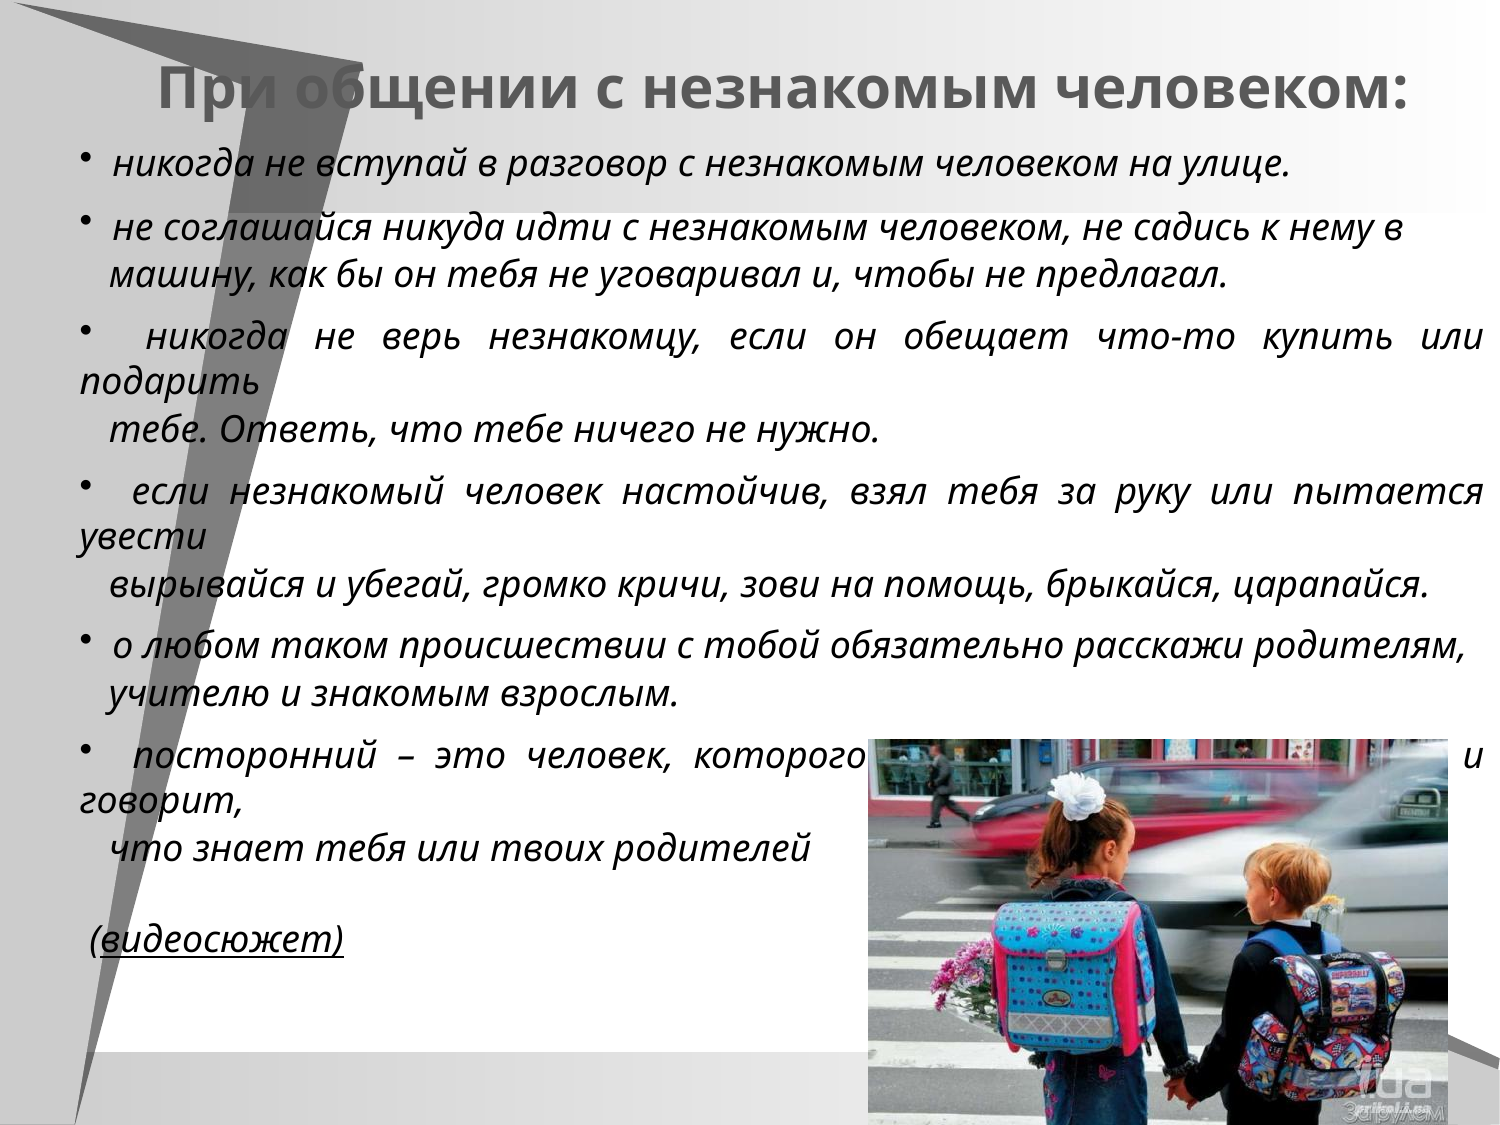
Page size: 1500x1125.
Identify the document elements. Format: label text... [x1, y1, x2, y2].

text_box При общении с незнакомым человеком: никогда не вступай в разговор с незнакомым человеком на улице. не соглашайся никуда идти с незнакомым человеком, не садись к нему в машину, как бы он тебя не уговаривал и, чтобы не предлагал. никогда не верь незнакомцу, если он обещает что-то купить или подарить тебе. Ответь, что тебе ничего не нужно. если незнакомый человек настойчив, взял тебя за руку или пытается увести вырывайся и убегай, громко кричи, зови на помощь, брыкайся, царапайся. о любом таком происшествии с тобой обязательно расскажи родителям, учителю и знакомым взрослым. посторонний – это человек, которого ты не знаешь, даже если он и говорит, что знает тебя или твоих родителей (видеосюжет) [64, 42, 1500, 1125]
picture [867, 739, 1448, 1125]
